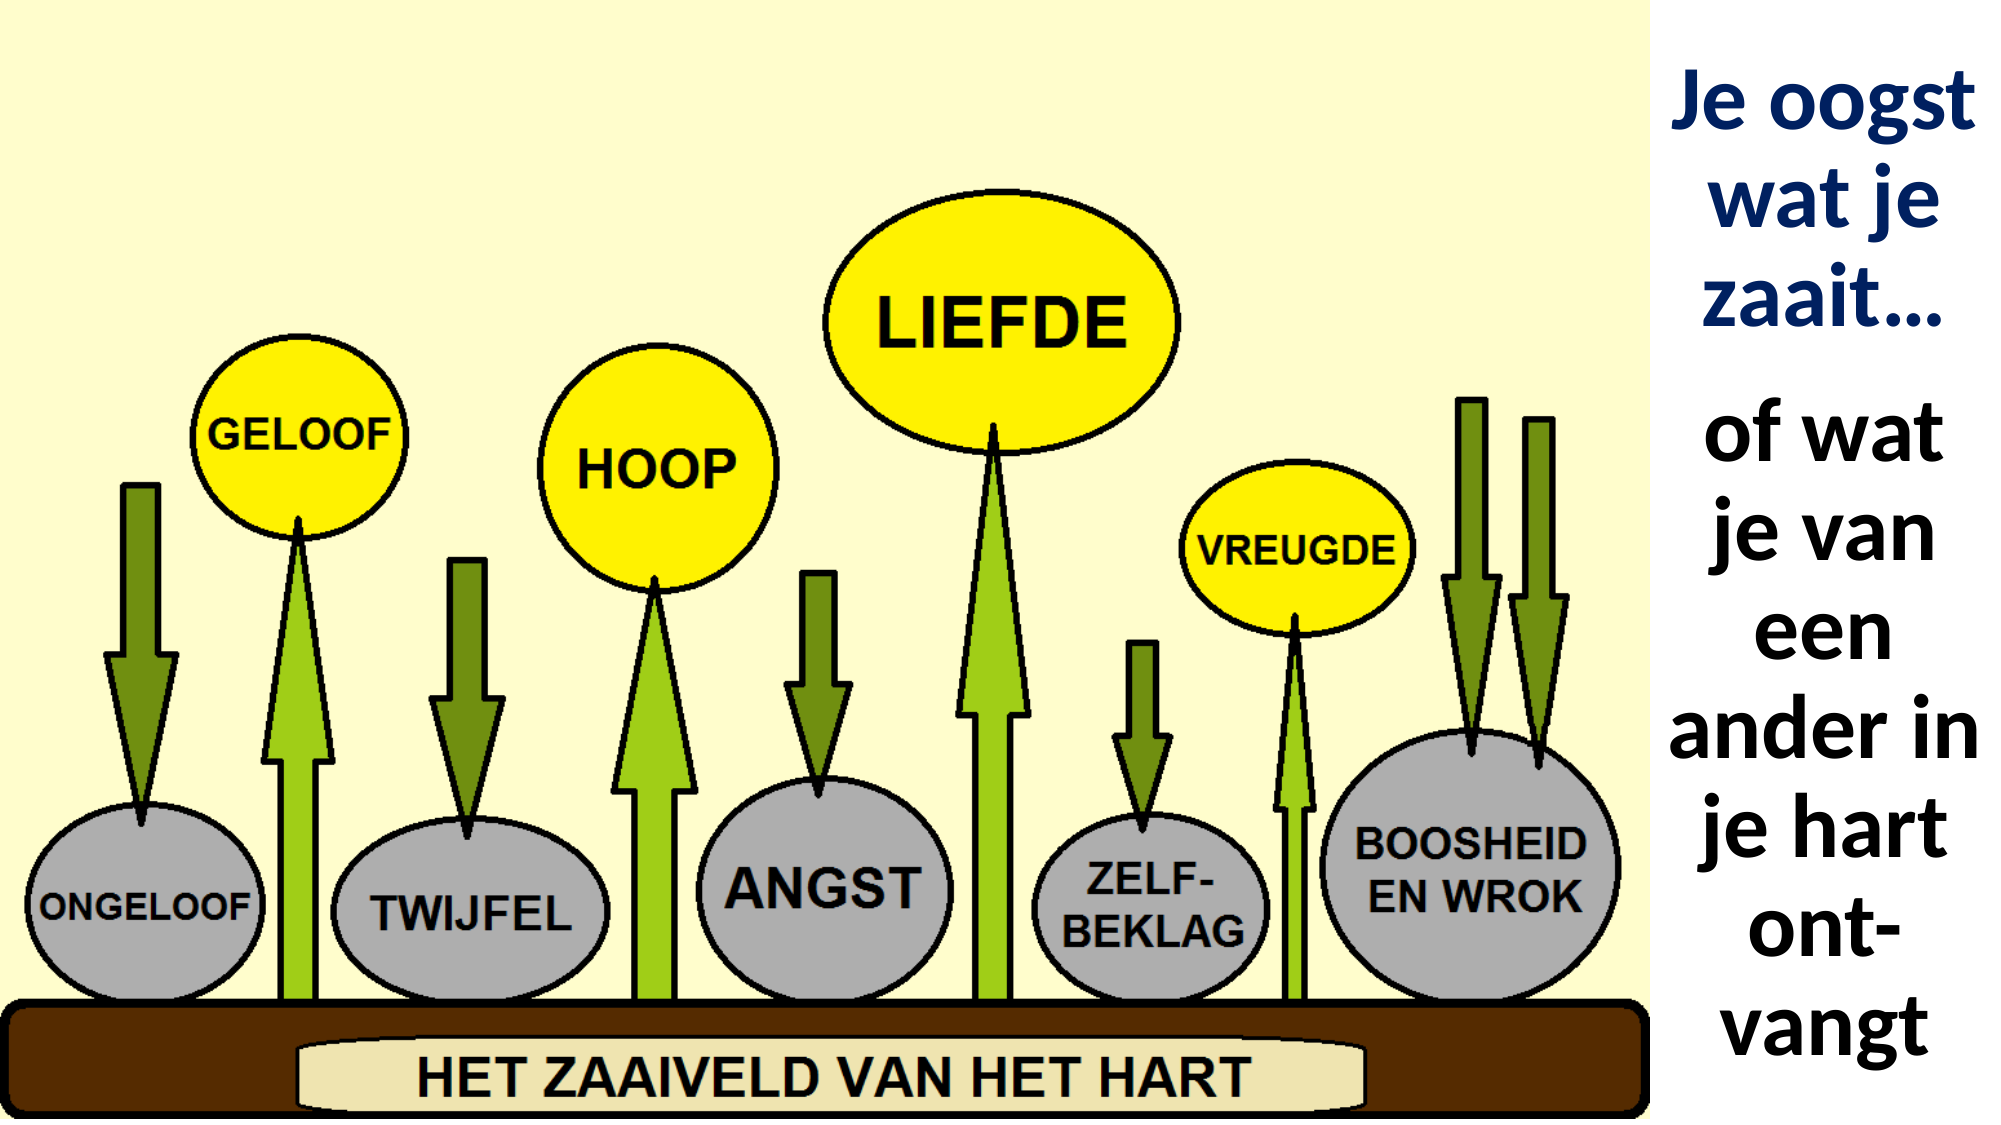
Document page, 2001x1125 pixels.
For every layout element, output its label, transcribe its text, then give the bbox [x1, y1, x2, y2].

picture [0, 0, 1650, 1119]
title Je oogst wat je zaait… of wat je van een ander in je hart ont-vangt [1649, 0, 2000, 1125]
